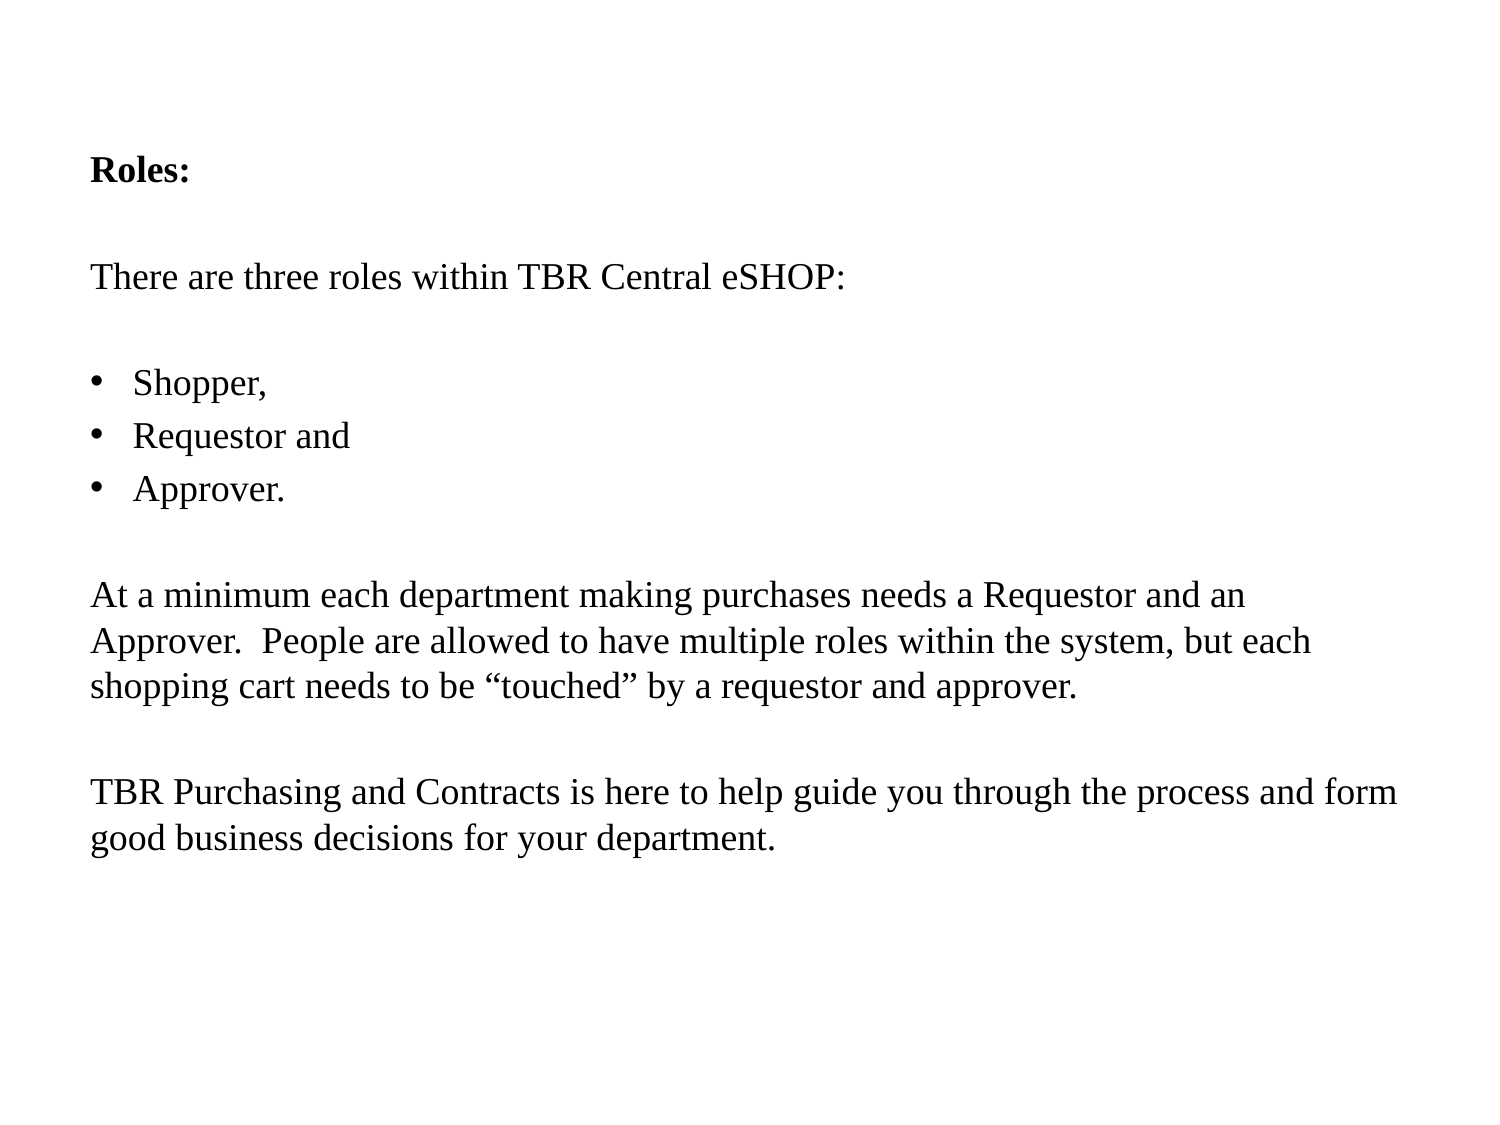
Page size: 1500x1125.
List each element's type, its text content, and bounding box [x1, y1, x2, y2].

list Roles: There are three roles within TBR Central eSHOP: Shopper, Requestor and Approver. At a minimum each department making purchases needs a Requestor and an Approver. People are allowed to have multiple roles within the system, but each shopping cart needs to be “touched” by a requestor and approver. TBR Purchasing and Contracts is here to help guide you through the process and form good business decisions for your department. [75, 137, 1425, 880]
